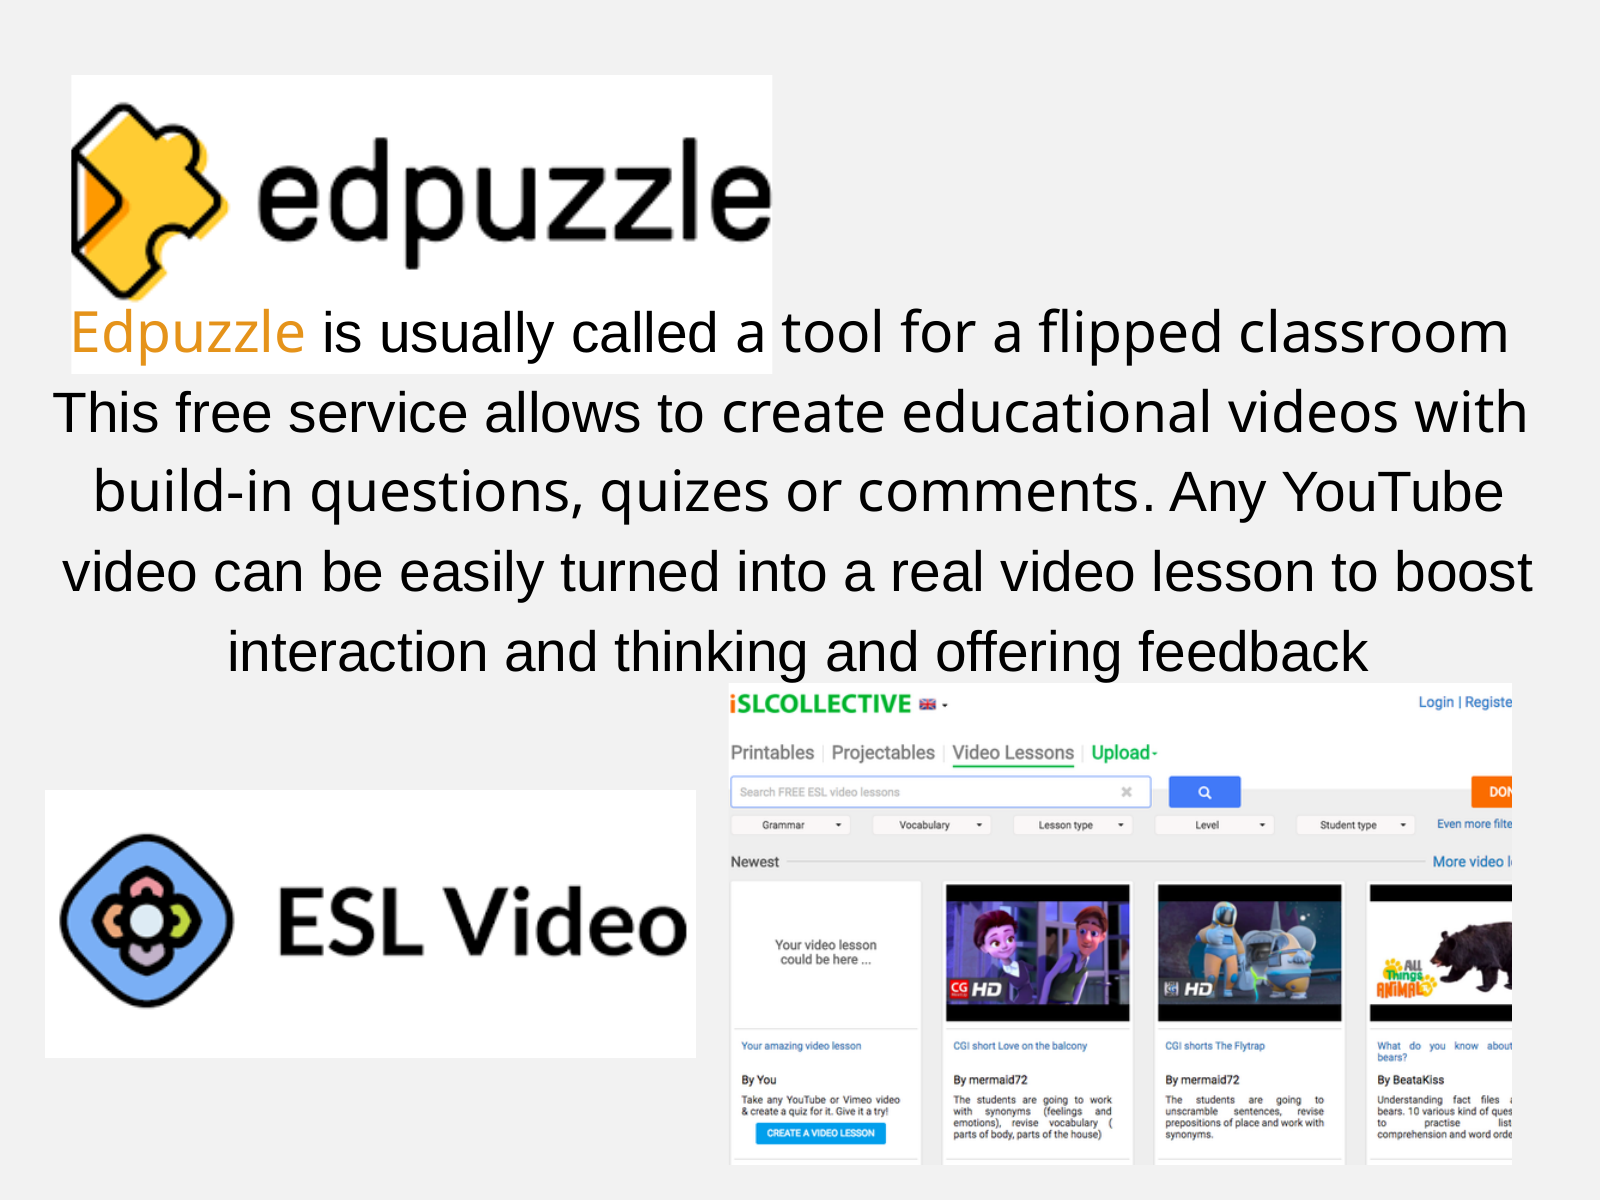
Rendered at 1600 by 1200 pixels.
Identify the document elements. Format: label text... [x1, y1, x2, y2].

picture [44, 790, 696, 1059]
picture [728, 683, 1513, 1166]
picture [70, 74, 773, 374]
text_box Edpuzzle is usually called a tool for a flipped classroom This free service allows to create educational videos with build-in questions, quizes or comments. Any YouTube video can be easily turned into a real video lesson to boost interaction and thinking and offering feedback [26, 284, 1571, 683]
